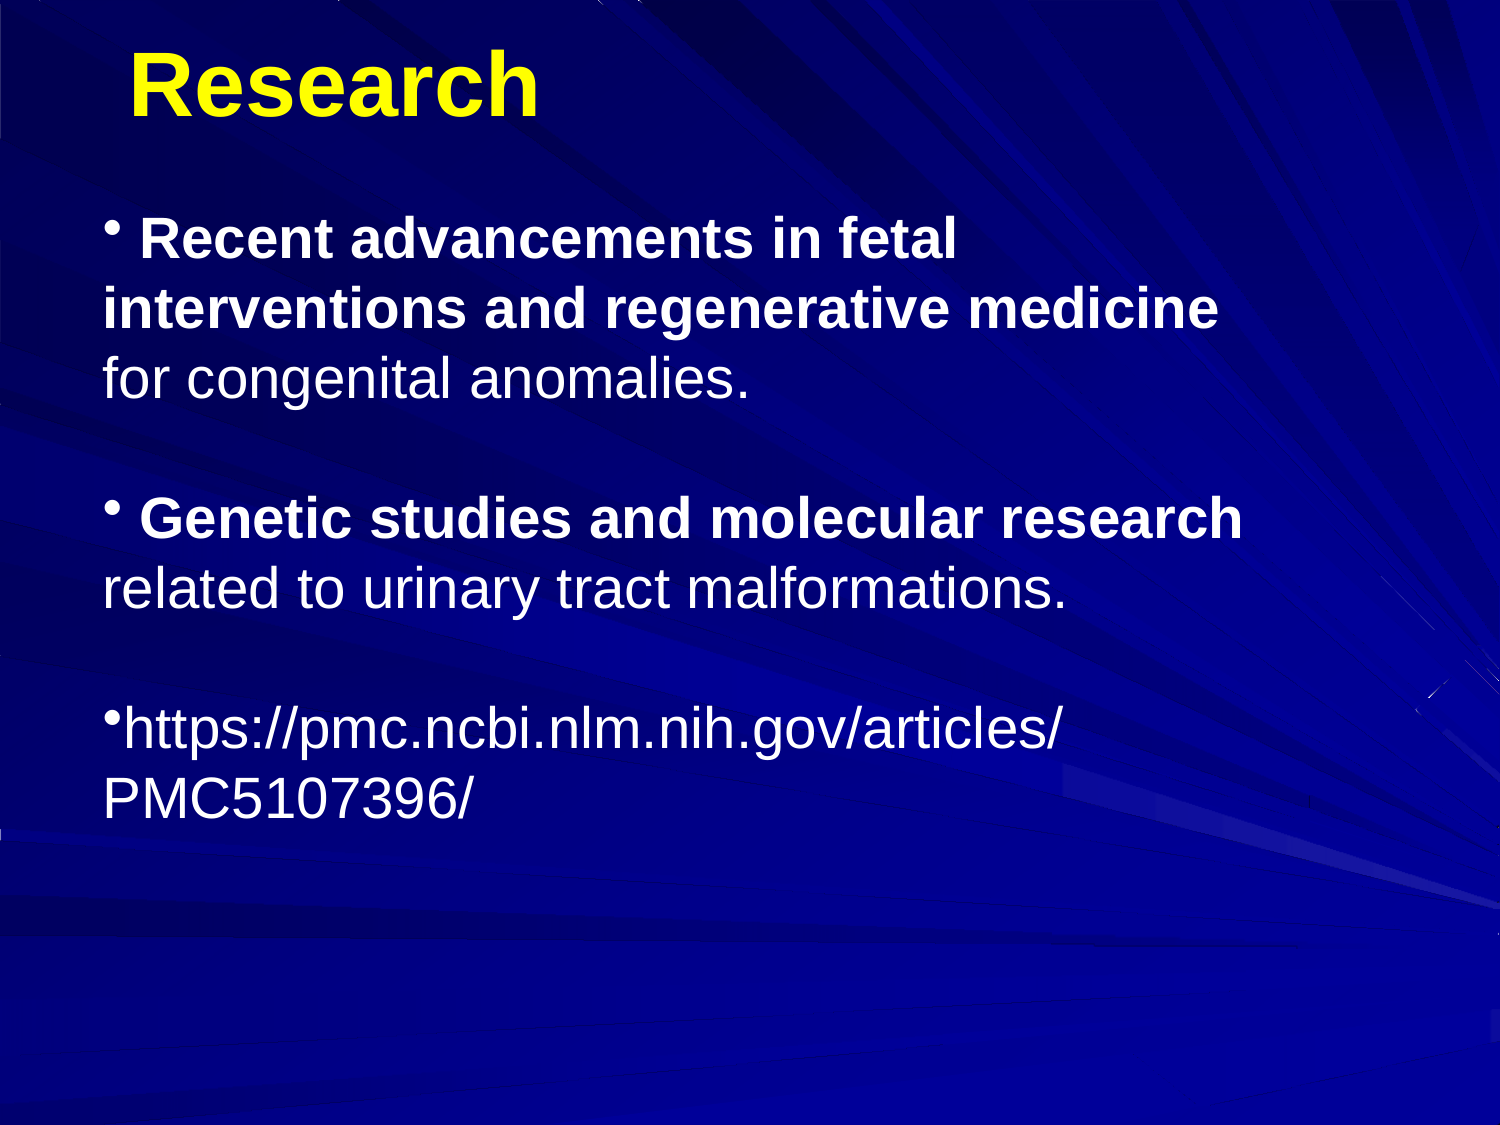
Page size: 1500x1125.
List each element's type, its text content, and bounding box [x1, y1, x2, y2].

list Recent advancements in fetal interventions and regenerative medicine for congenital anomalies. Genetic studies and molecular research related to urinary tract malformations. https://pmc.ncbi.nlm.nih.gov/articles/PMC5107396/ [87, 147, 1275, 978]
picture [0, 0, 1500, 1125]
title Research [128, 24, 1372, 136]
